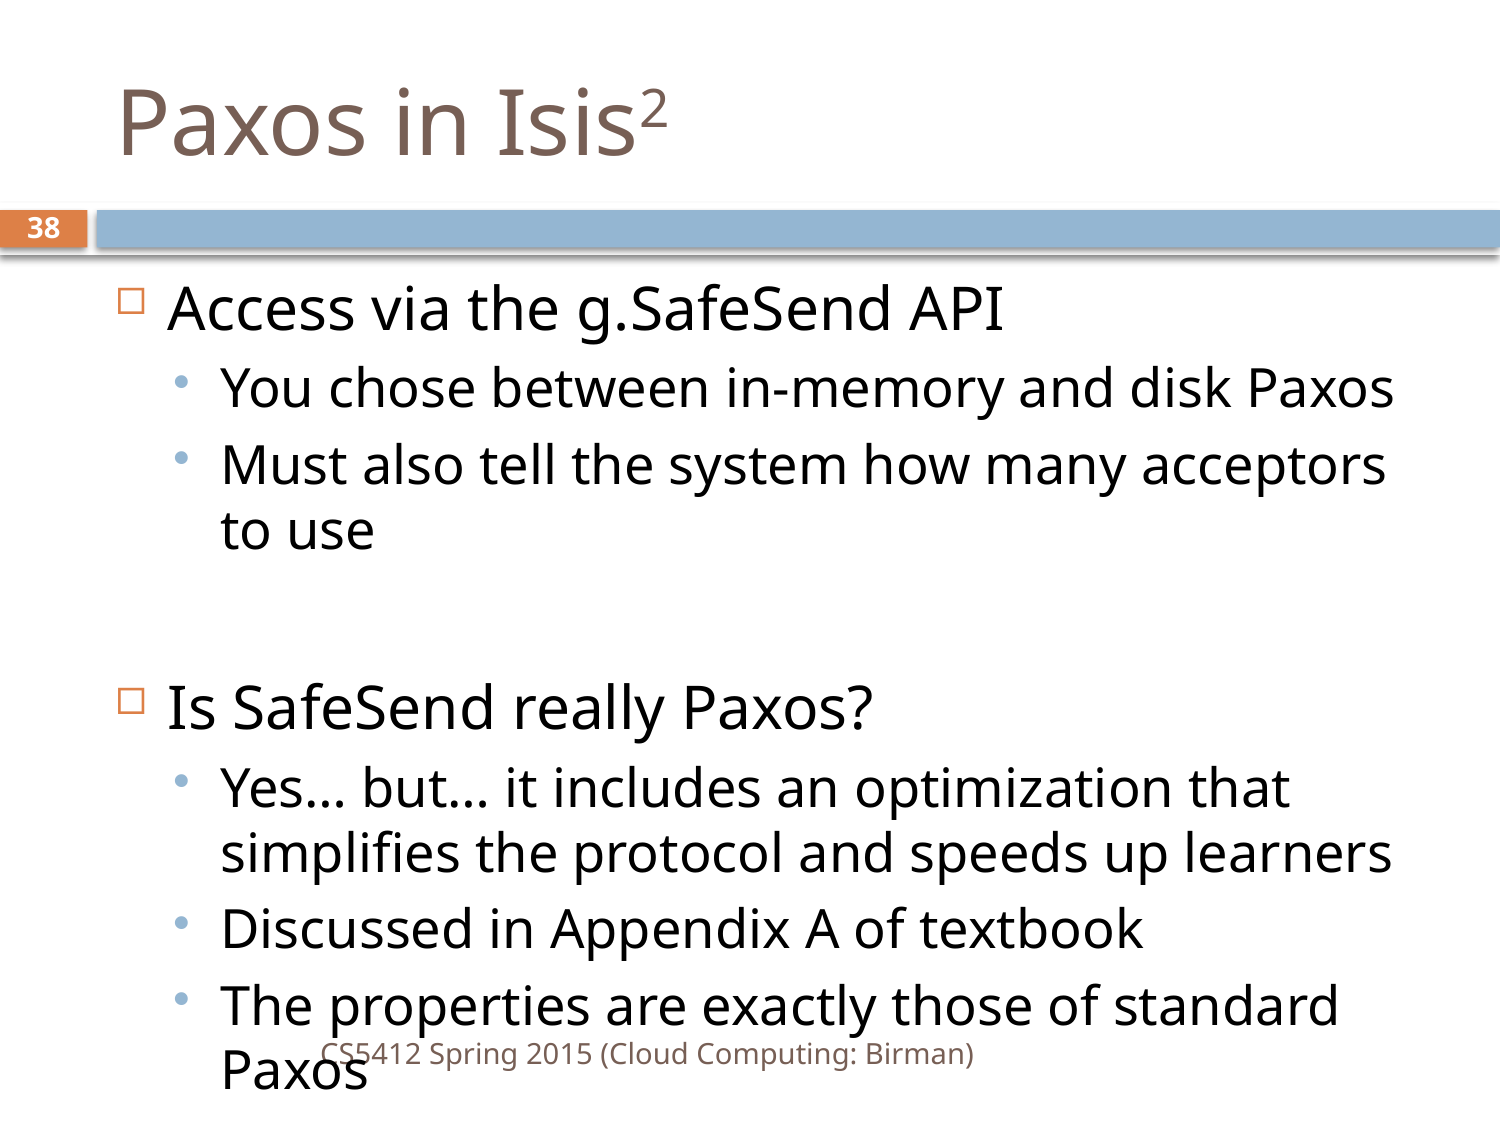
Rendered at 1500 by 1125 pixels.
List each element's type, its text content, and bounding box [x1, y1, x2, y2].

title Paxos in Isis2 [100, 37, 1438, 200]
footer CS5412 Spring 2015 (Cloud Computing: Birman) [99, 1024, 990, 1085]
list Access via the g.SafeSend API You chose between in-memory and disk Paxos Must also tell the system how many acceptors to use Is SafeSend really Paxos? Yes… but… it includes an optimization that simplifies the protocol and speeds up learners Discussed in Appendix A of textbook The properties are exactly those of standard Paxos [100, 262, 1438, 1000]
slide_number 38 [0, 208, 88, 249]
